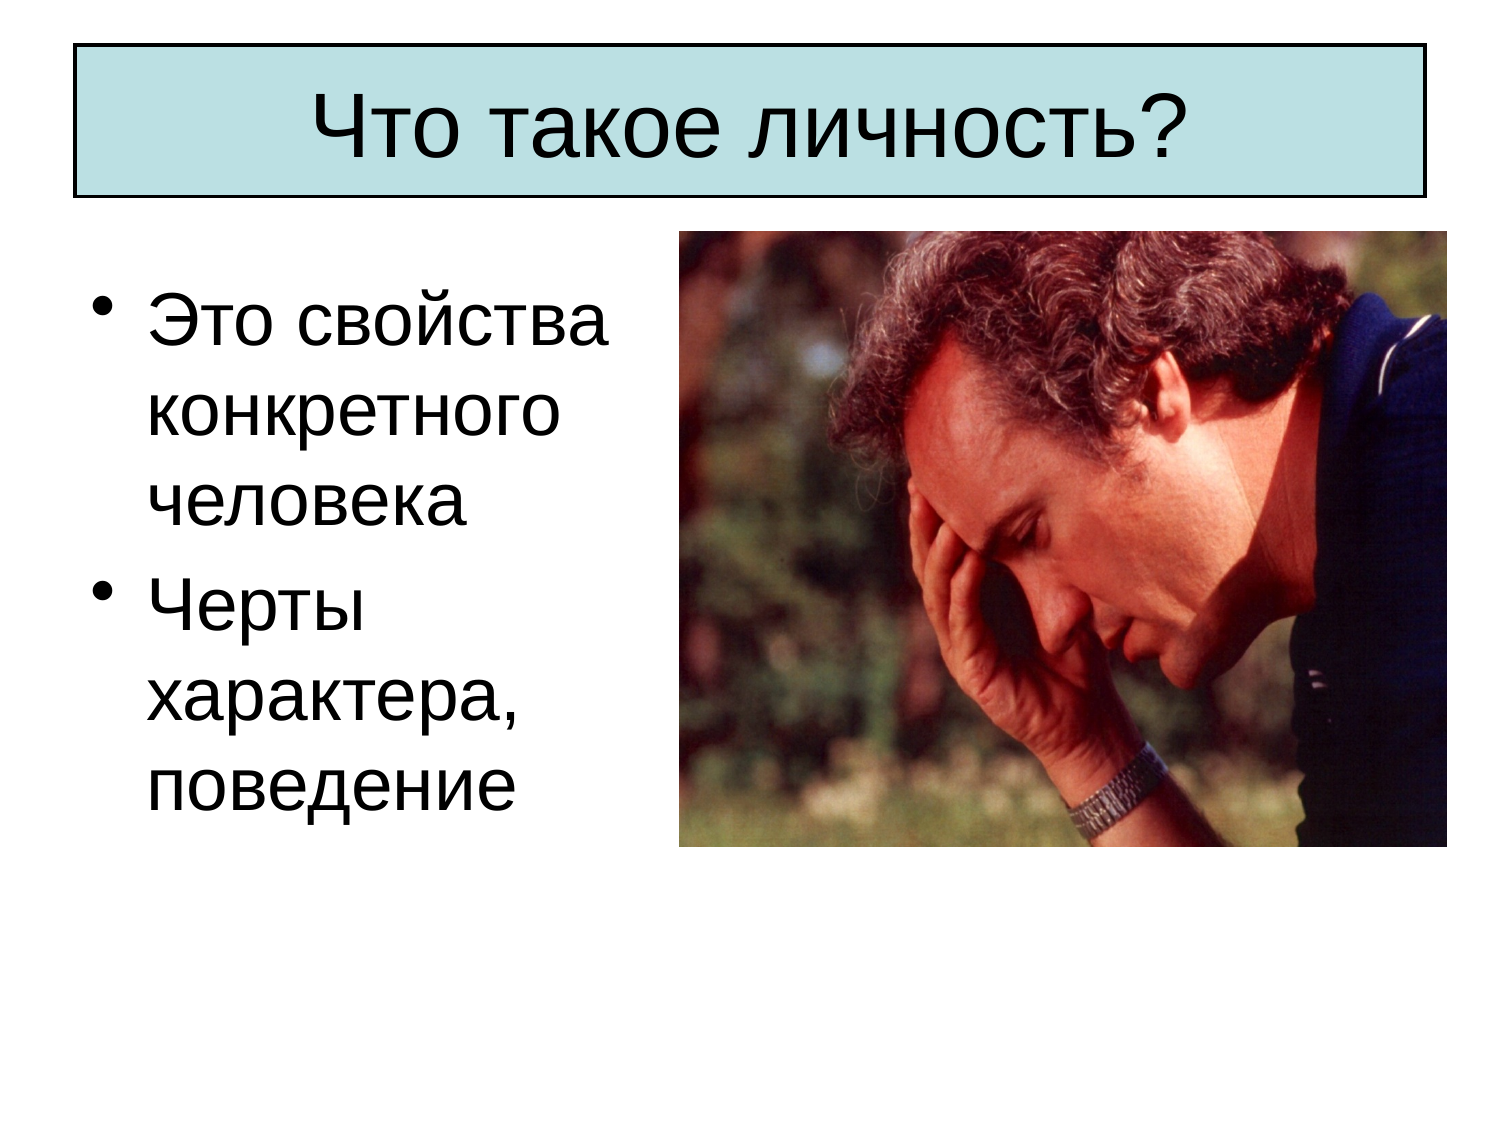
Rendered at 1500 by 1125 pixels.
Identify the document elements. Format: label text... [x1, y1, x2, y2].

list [678, 231, 1448, 848]
list Это свойства конкретного человека Черты характера, поведение [74, 262, 632, 1006]
title Что такое личность? [74, 44, 1426, 197]
